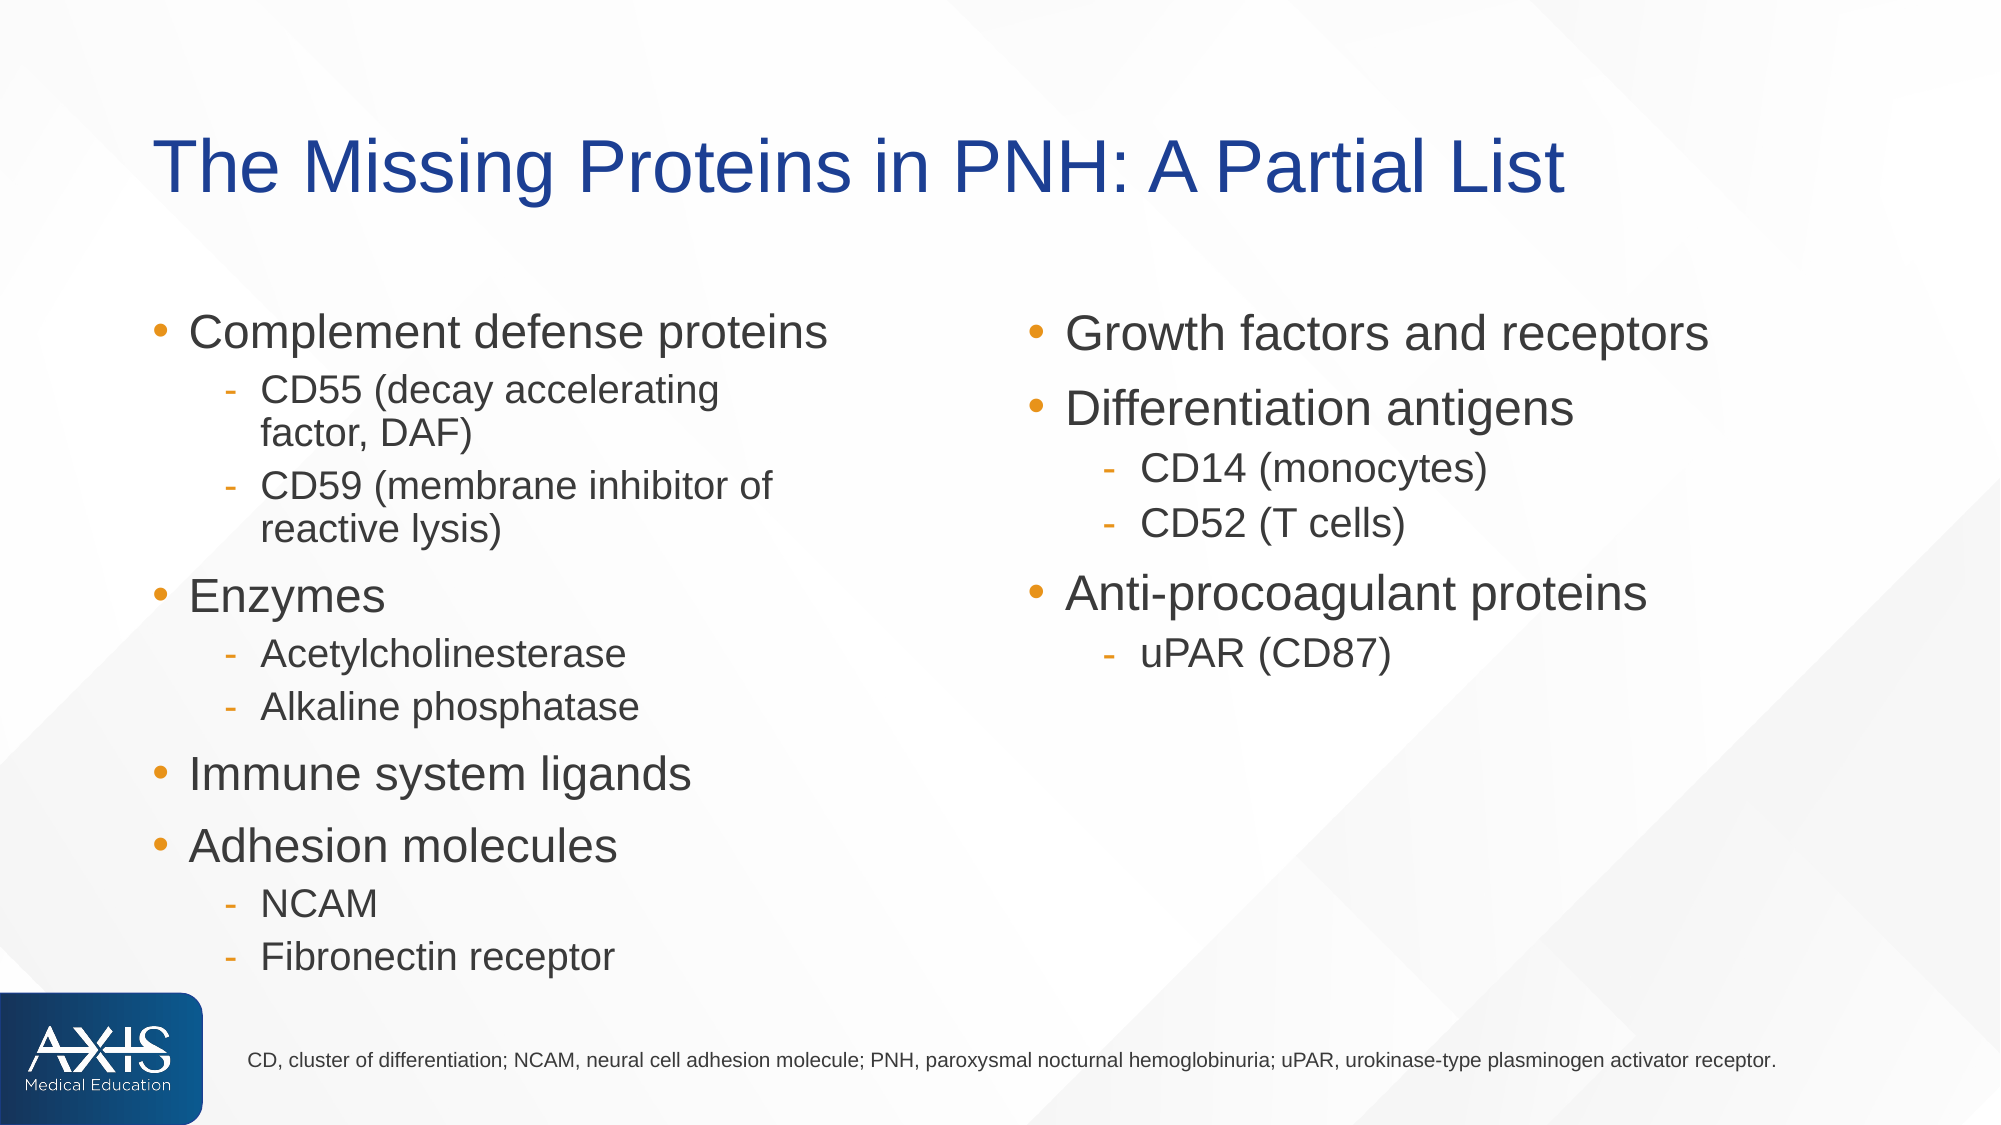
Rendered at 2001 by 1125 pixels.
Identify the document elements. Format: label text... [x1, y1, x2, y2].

footer CD, cluster of differentiation; NCAM, neural cell adhesion molecule; PNH, paroxysmal nocturnal hemoglobinuria; uPAR, urokinase-type plasminogen activator receptor. [232, 993, 1980, 1125]
picture [24, 1001, 174, 1117]
list Growth factors and receptors Differentiation antigens CD14 (monocytes) CD52 (T cells) Anti-procoagulant proteins uPAR (CD87) [1012, 299, 1863, 993]
title The Missing Proteins in PNH: A Partial List [137, 59, 1863, 278]
list Complement defense proteins CD55 (decay accelerating factor, DAF) CD59 (membrane inhibitor of reactive lysis) Enzymes Acetylcholinesterase Alkaline phosphatase Immune system ligands Adhesion molecules NCAM Fibronectin receptor [137, 299, 988, 994]
